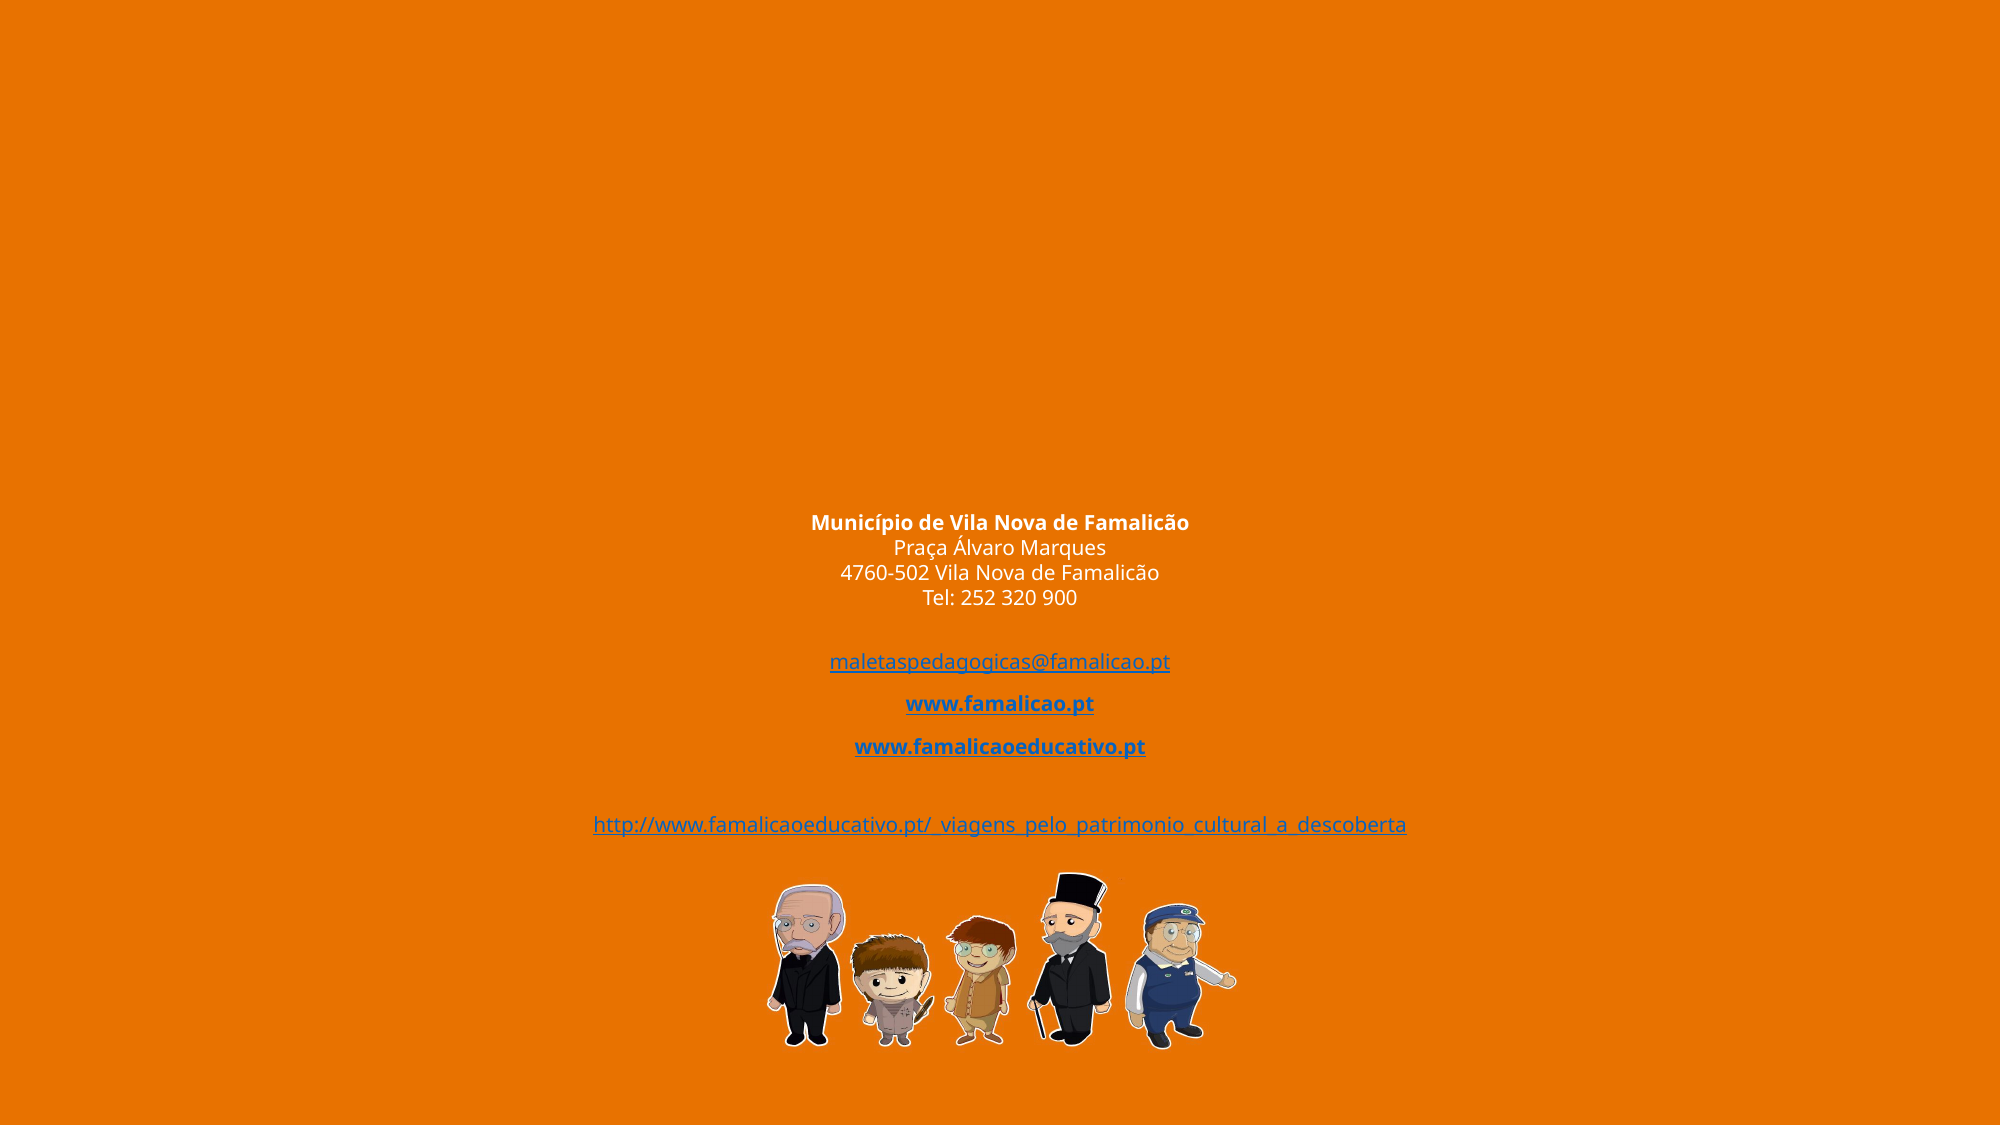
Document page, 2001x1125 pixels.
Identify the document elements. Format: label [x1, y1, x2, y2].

text_box [0, 0, 2000, 1125]
